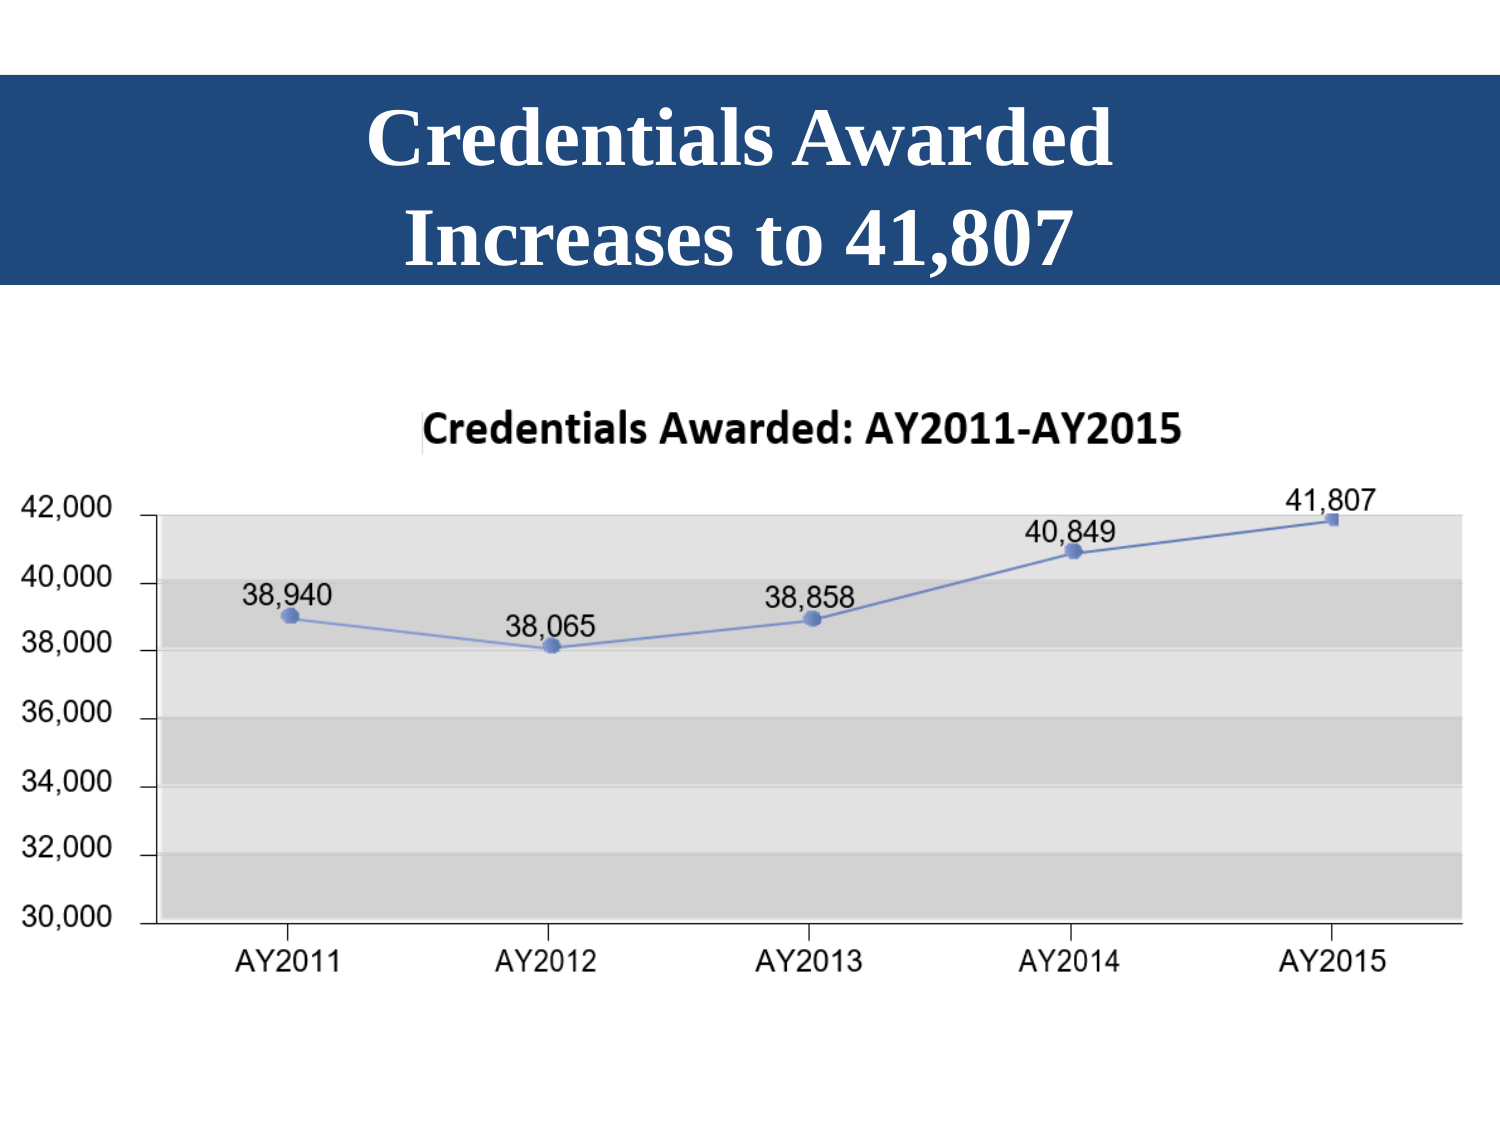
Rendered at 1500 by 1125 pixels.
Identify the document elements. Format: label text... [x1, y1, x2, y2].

text_box Credentials Awarded Increases to 41,807 [0, 74, 1500, 285]
picture [0, 285, 1500, 1087]
